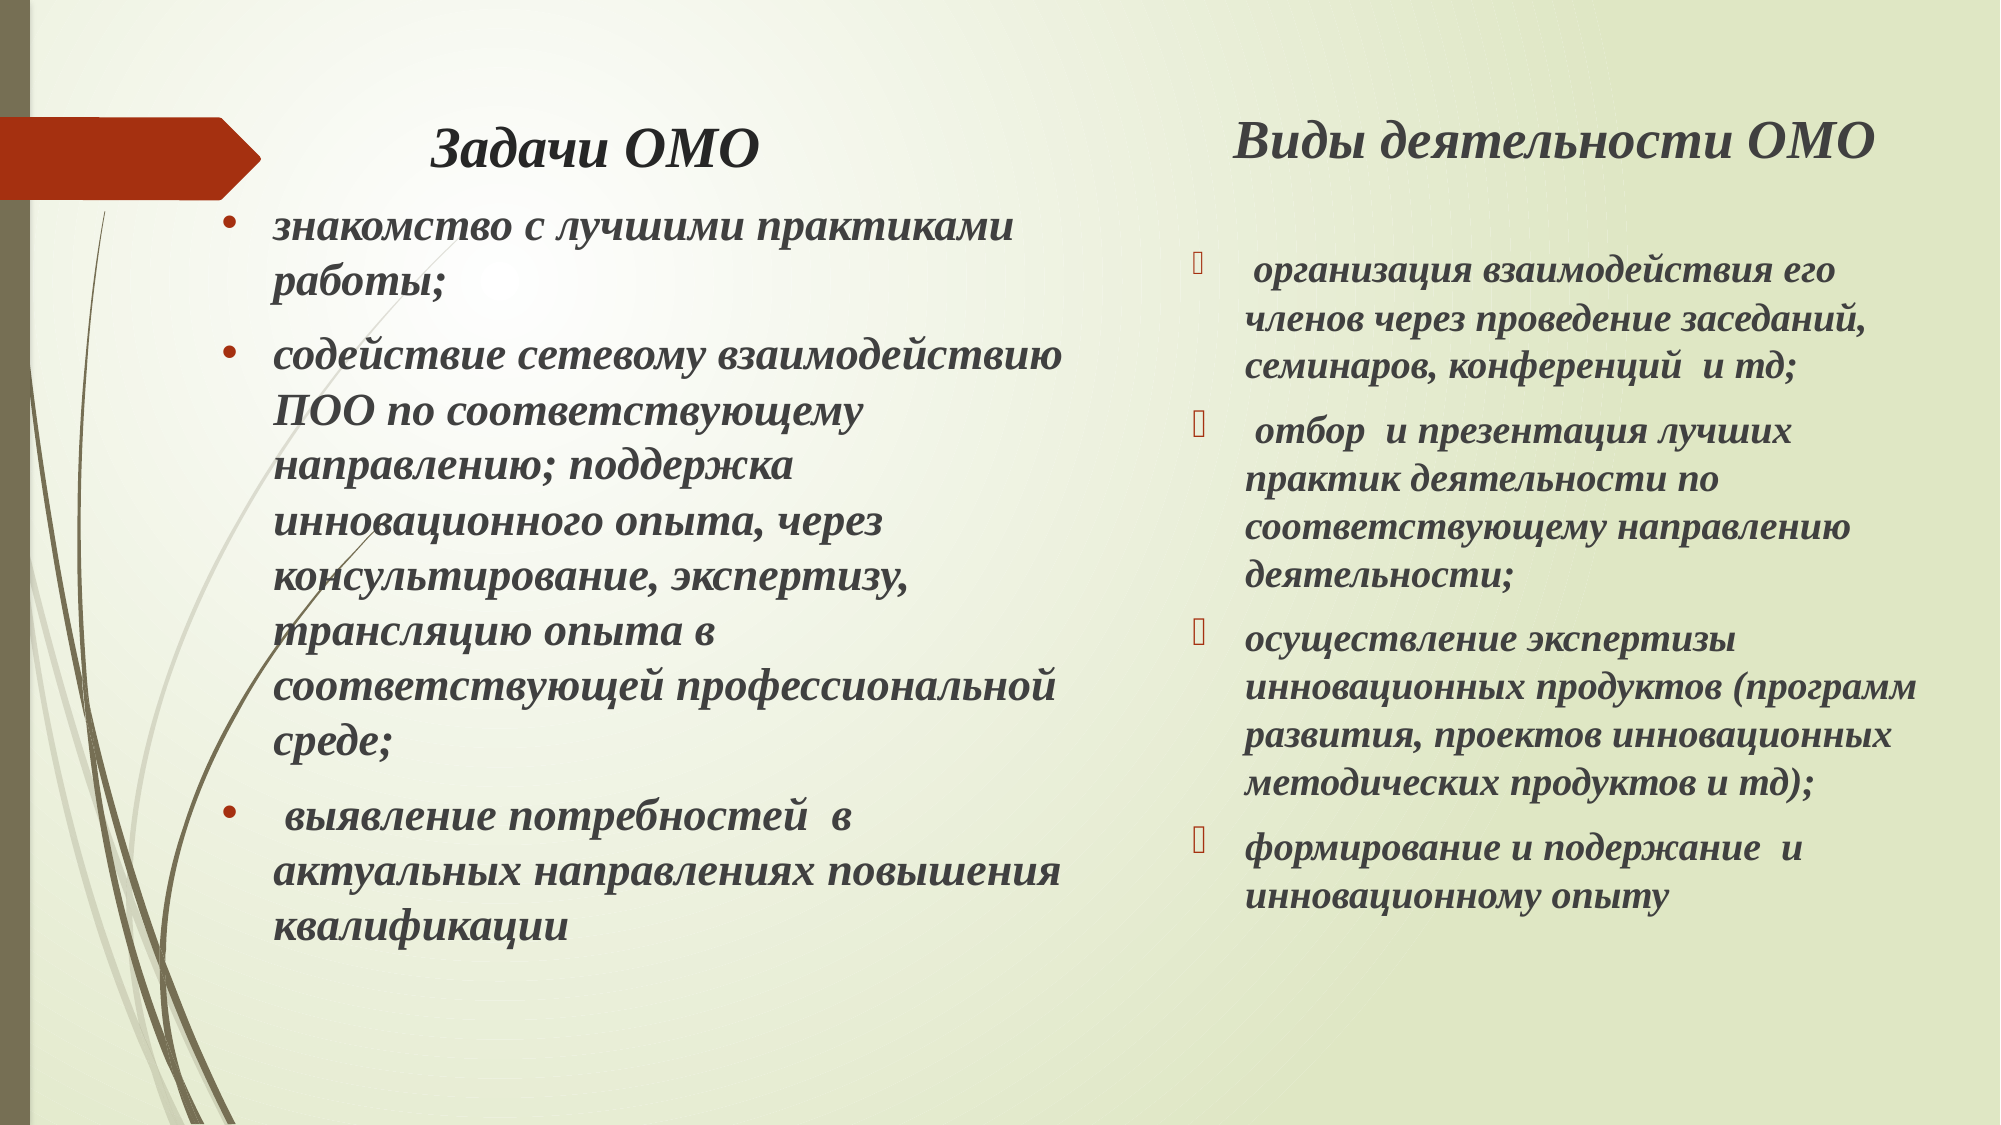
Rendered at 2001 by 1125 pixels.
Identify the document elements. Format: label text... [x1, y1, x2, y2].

title Задачи ОМО [206, 96, 1000, 186]
list знакомство с лучшими практиками работы; содействие сетевому взаимодействию ПОО по соответствующему направлению; поддержка инновационного опыта, через консультирование, экспертизу, трансляцию опыта в соответствующей профессиональной среде; выявление потребностей в актуальных направлениях повышения квалификации [206, 186, 1124, 962]
list Виды деятельности ОМО организация взаимодействия его членов через проведение заседаний, семинаров, конференций и тд; отбор и презентация лучших практик деятельности по соответствующему направлению деятельности; осуществление экспертизы инновационных продуктов (программ развития, проектов инновационных методических продуктов и тд); формирование и подержание и инновационному опыту [1177, 96, 1948, 970]
